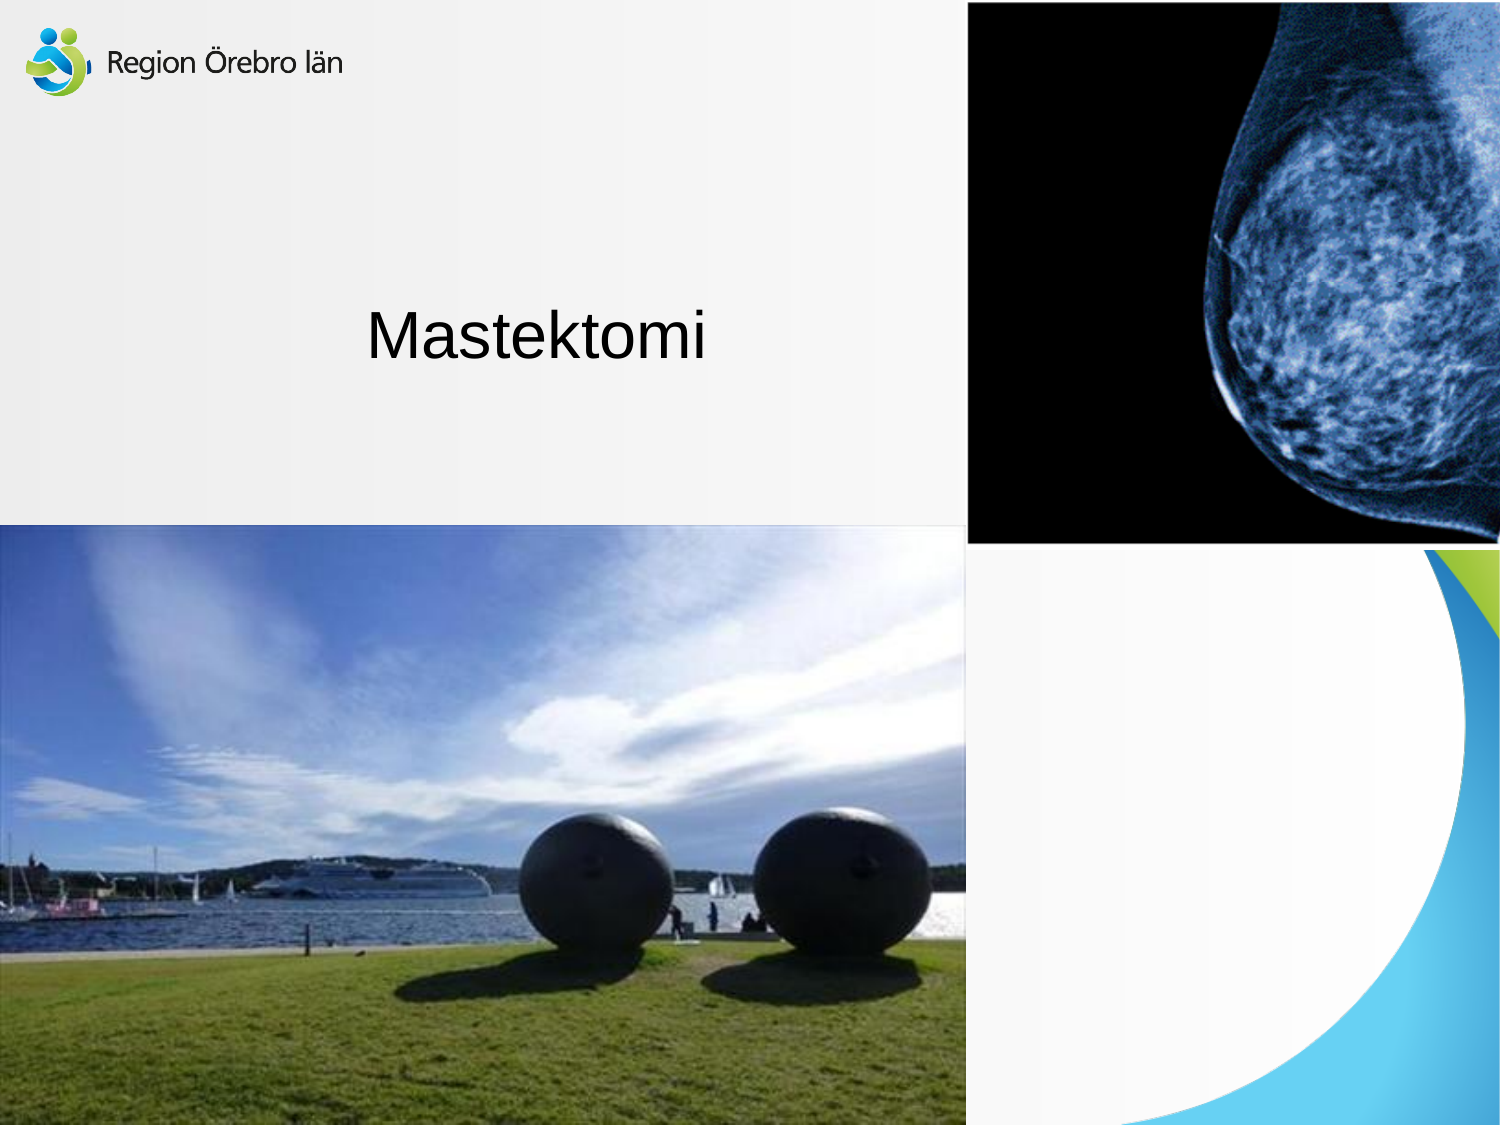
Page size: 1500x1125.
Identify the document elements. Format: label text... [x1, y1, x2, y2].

picture [0, 0, 1500, 1125]
title Mastektomi [0, 130, 960, 372]
